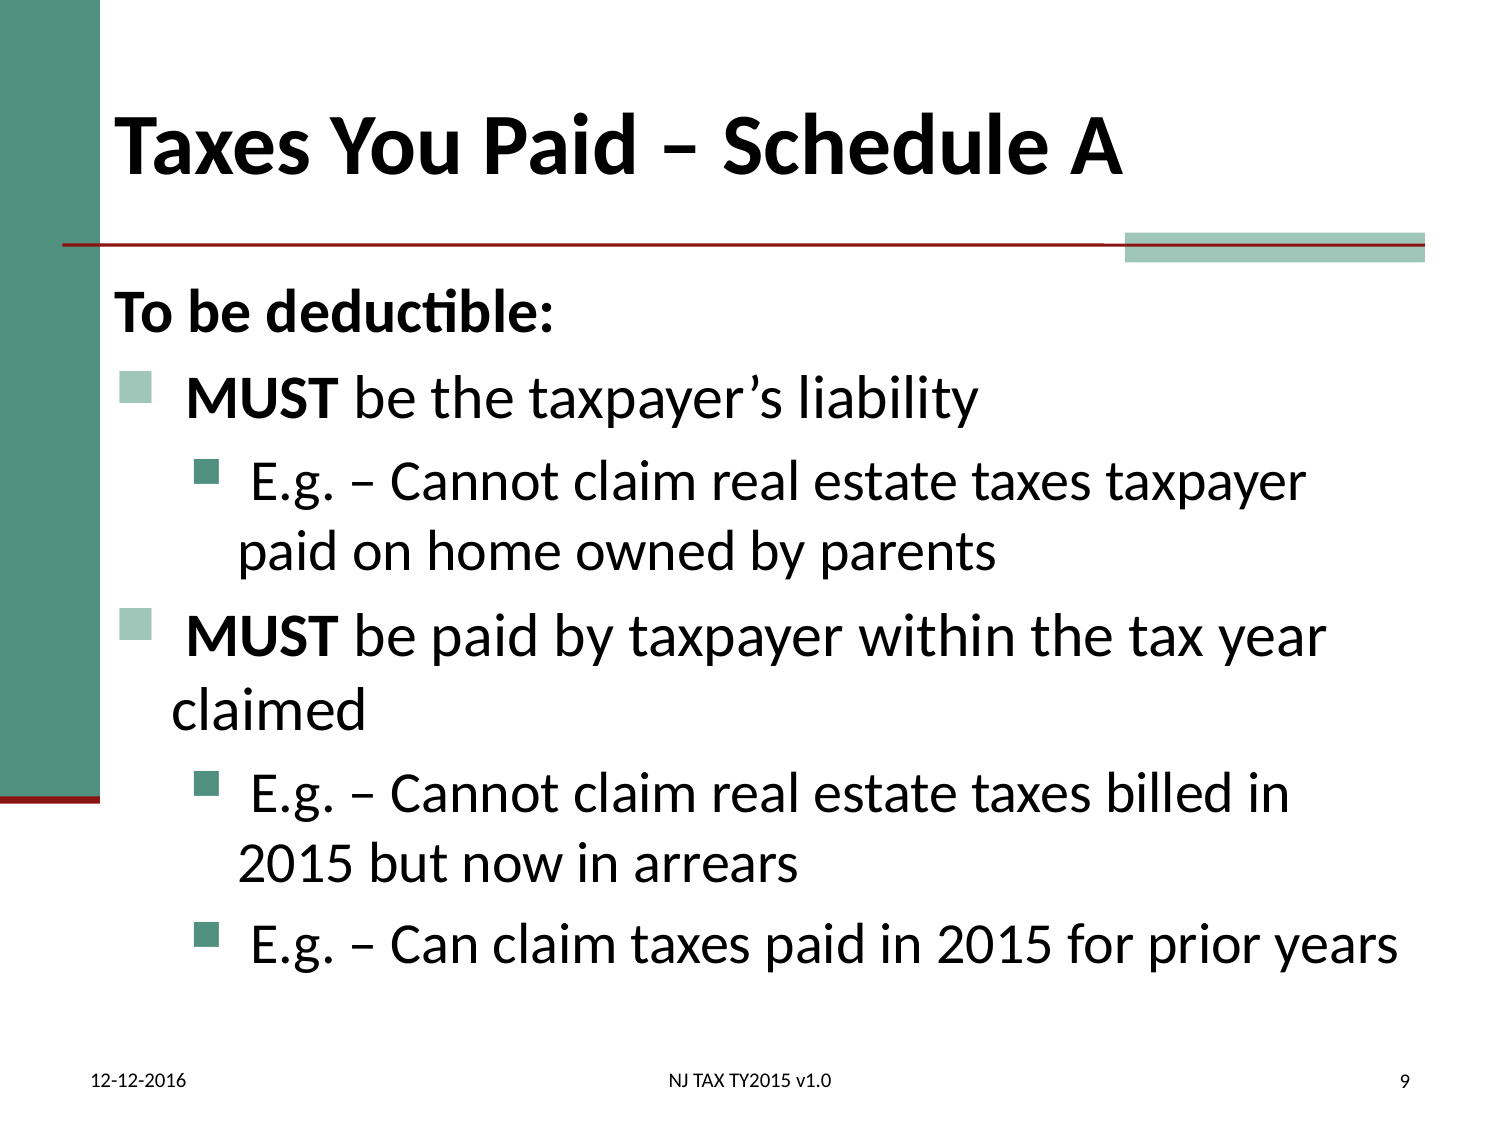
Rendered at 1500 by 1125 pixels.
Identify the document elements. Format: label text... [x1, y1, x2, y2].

footer NJ TAX TY2015 v1.0 [496, 1050, 1004, 1100]
title Taxes You Paid – Schedule A [99, 45, 1425, 234]
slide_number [74, 1049, 401, 1100]
list To be deductible: MUST be the taxpayer’s liability E.g. – Cannot claim real estate taxes taxpayer paid on home owned by parents MUST be paid by taxpayer within the tax year claimed E.g. – Cannot claim real estate taxes billed in 2015 but now in arrears E.g. – Can claim taxes paid in 2015 for prior years [99, 262, 1425, 1038]
slide_number 9 [1112, 1049, 1426, 1101]
